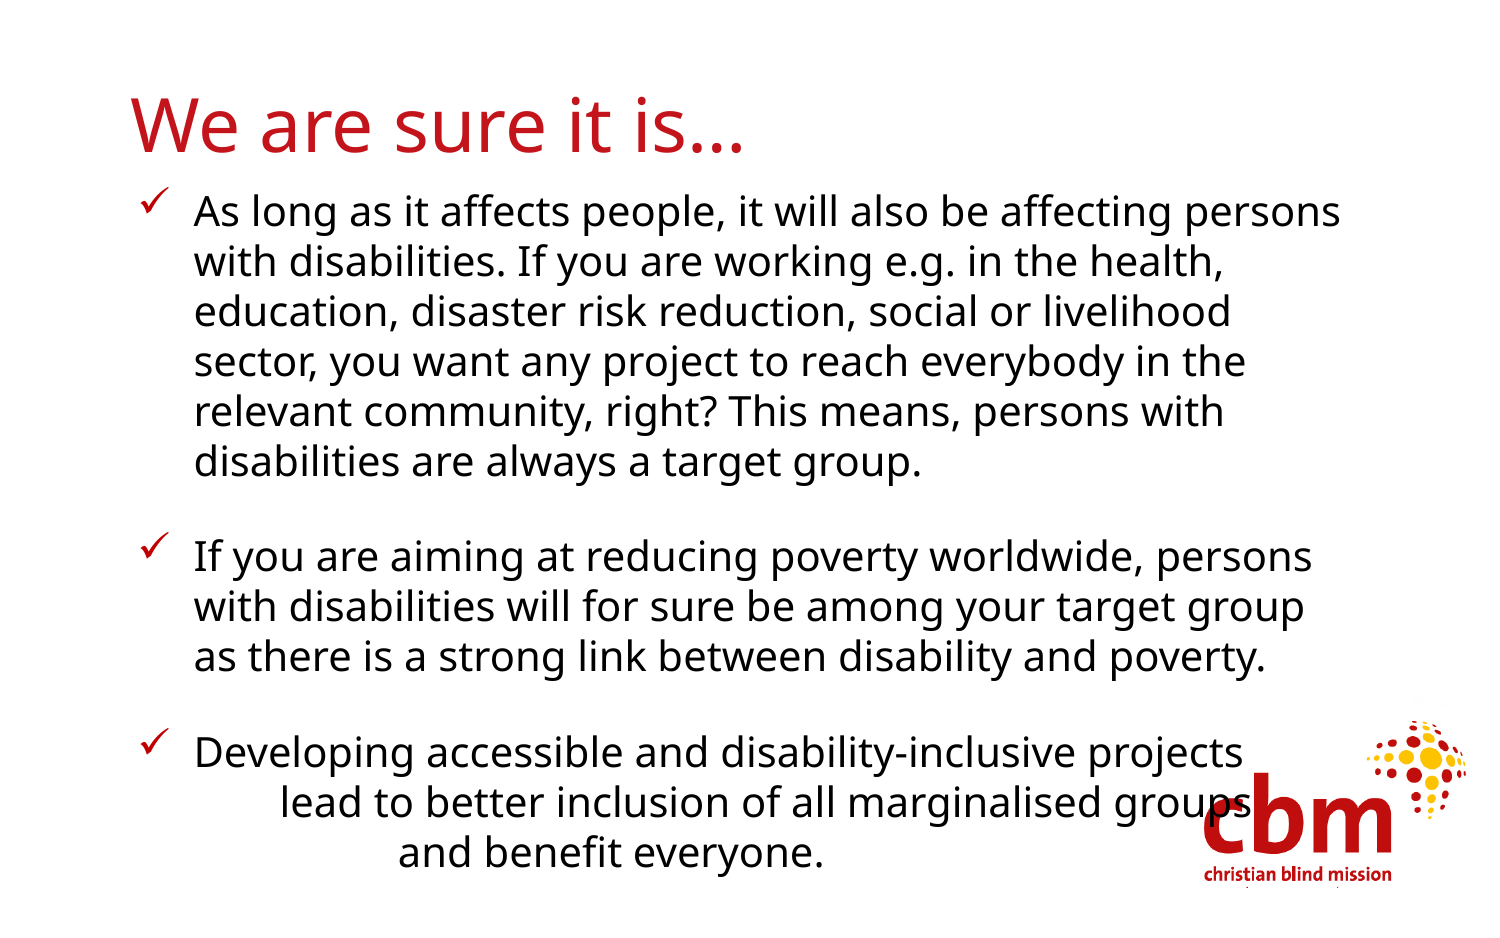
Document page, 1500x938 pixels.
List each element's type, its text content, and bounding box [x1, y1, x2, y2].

picture [1176, 694, 1500, 905]
title We are sure it is… [130, 77, 1370, 225]
list As long as it affects people, it will also be affecting persons with disabilities. If you are working e.g. in the health, education, disaster risk reduction, social or livelihood sector, you want any project to reach everybody in the relevant community, right? This means, persons with disabilities are always a target group. If you are aiming at reducing poverty worldwide, persons with disabilities will for sure be among your target group as there is a strong link between disability and poverty. Developing accessible and disability-inclusive projects lead to better inclusion of all marginalised groups and benefit everyone. [62, 184, 1348, 874]
